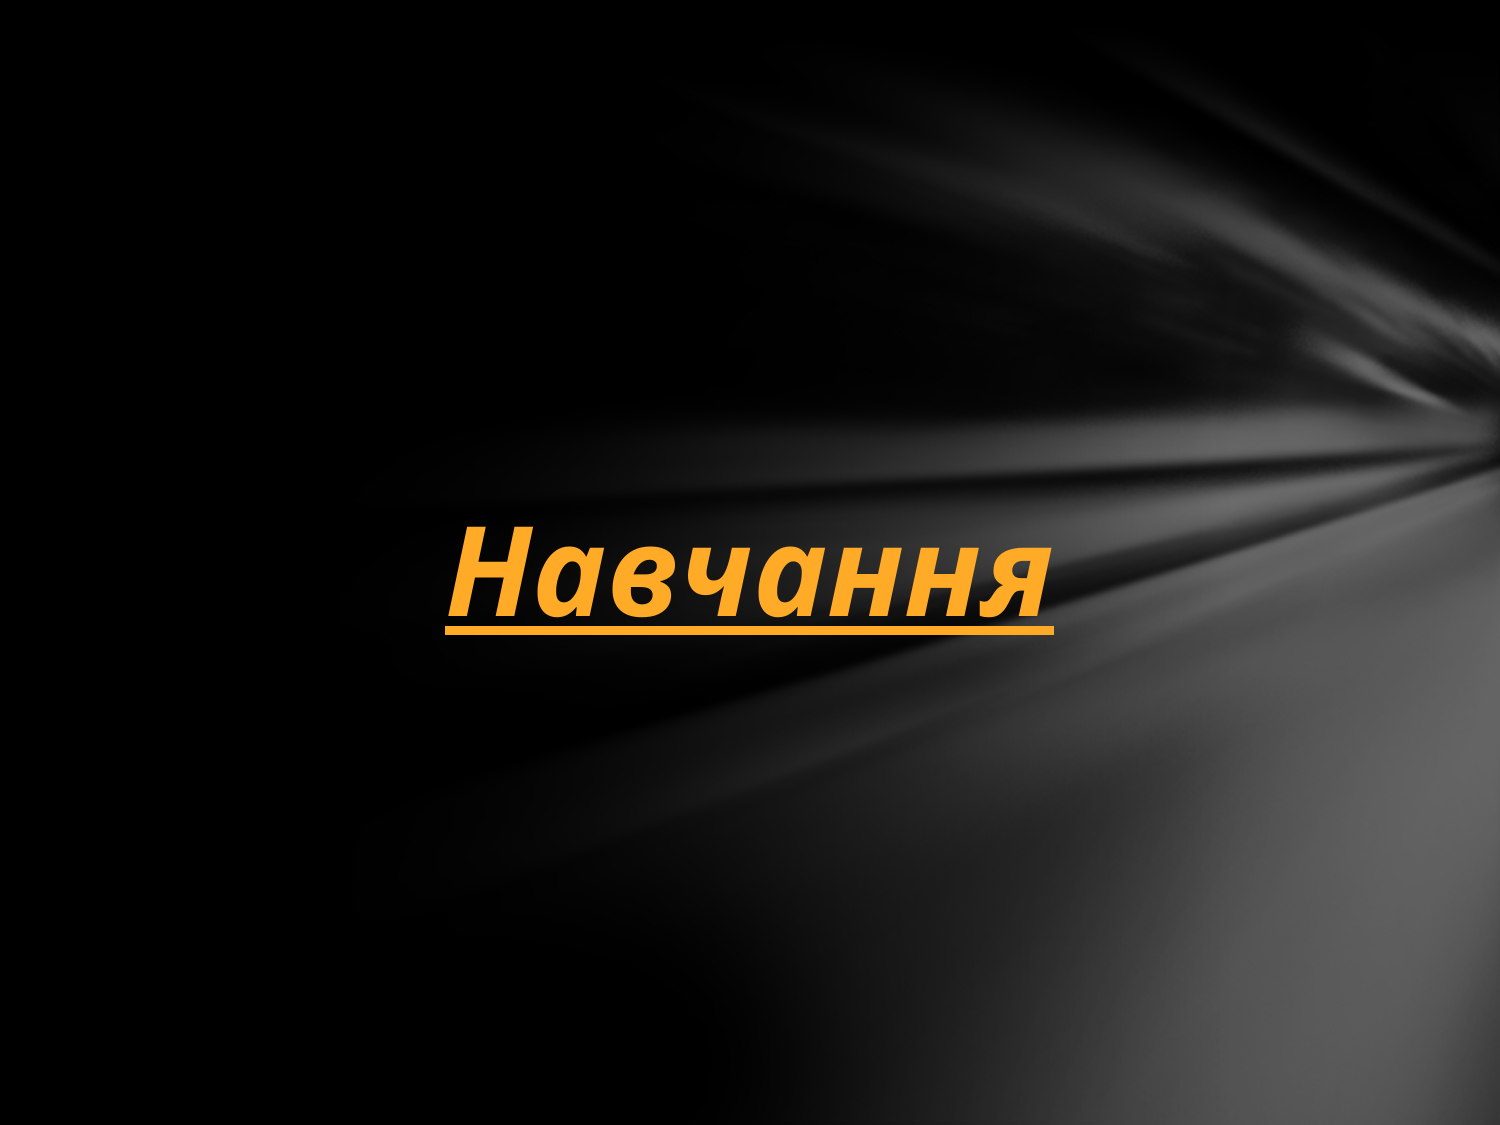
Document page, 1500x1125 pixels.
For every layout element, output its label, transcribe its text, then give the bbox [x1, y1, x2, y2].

title Навчання [0, 37, 1500, 799]
